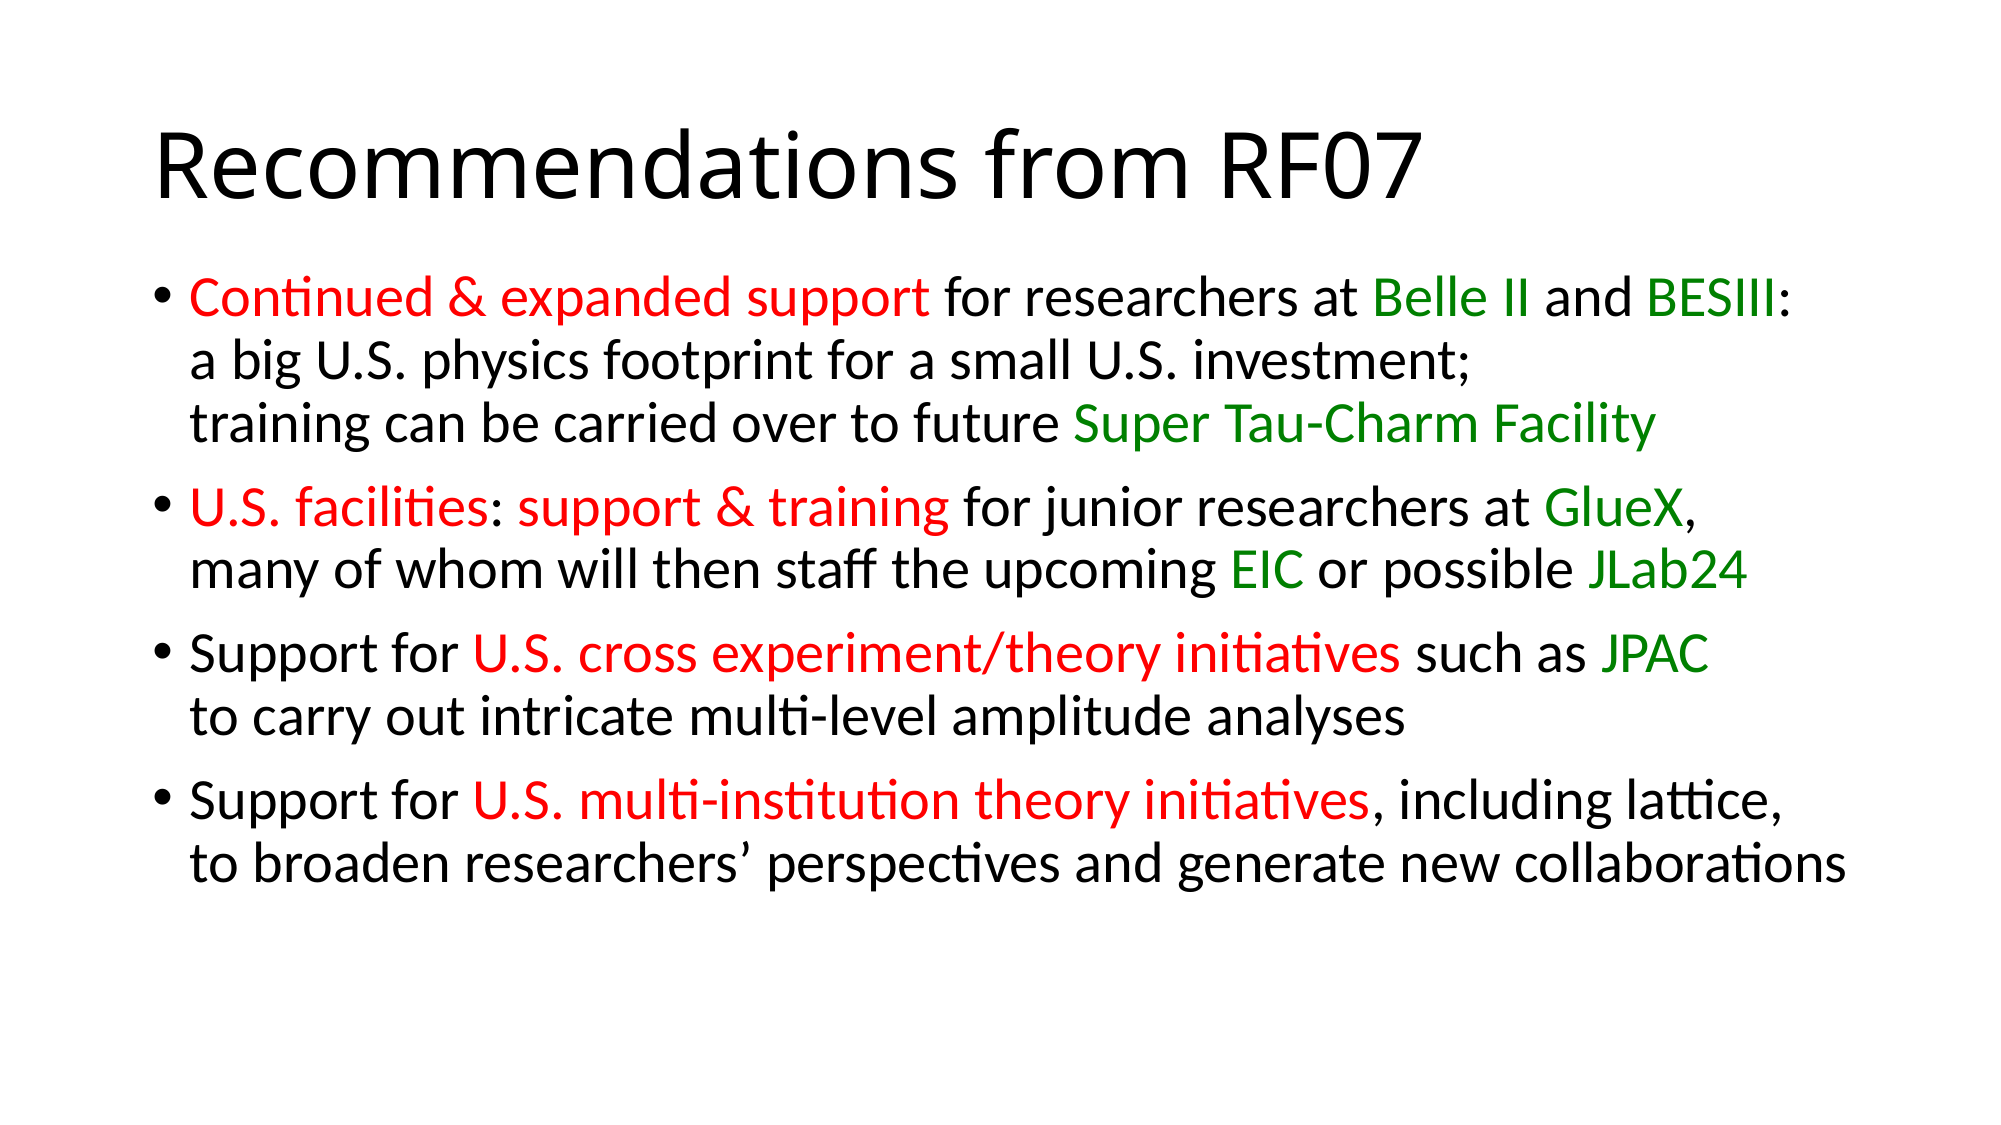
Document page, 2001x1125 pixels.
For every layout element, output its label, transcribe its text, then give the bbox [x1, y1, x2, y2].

list Continued & expanded support for researchers at Belle II and BESIII: a big U.S. physics footprint for a small U.S. investment; training can be carried over to future Super Tau-Charm Facility U.S. facilities: support & training for junior researchers at GlueX, many of whom will then staff the upcoming EIC or possible JLab24 Support for U.S. cross experiment/theory initiatives such as JPAC to carry out intricate multi-level amplitude analyses Support for U.S. multi-institution theory initiatives, including lattice, to broaden researchers’ perspectives and generate new collaborations [137, 259, 1881, 1014]
title Recommendations from RF07 [137, 59, 1863, 259]
